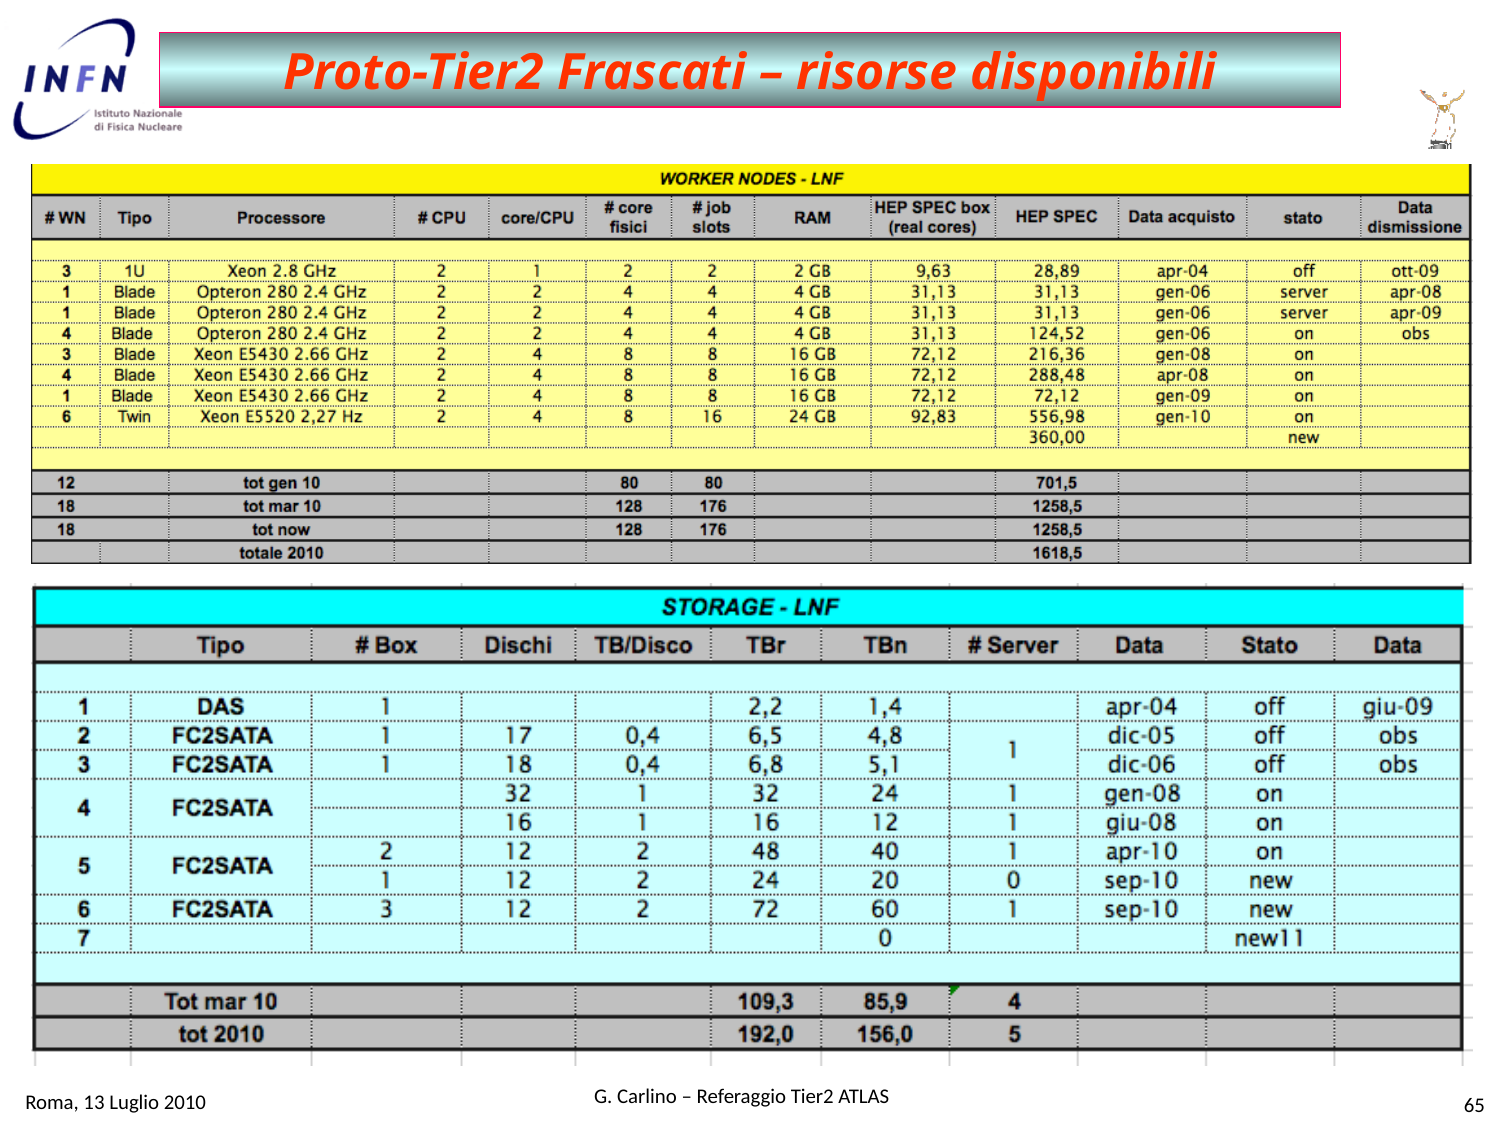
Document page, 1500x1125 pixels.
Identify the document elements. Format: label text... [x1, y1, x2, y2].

picture [0, 5, 199, 155]
picture [31, 164, 1473, 564]
text_box Proto-Tier2 Frascati – risorse disponibili [159, 32, 1341, 108]
picture [31, 582, 1473, 1066]
picture [1381, 0, 1500, 149]
